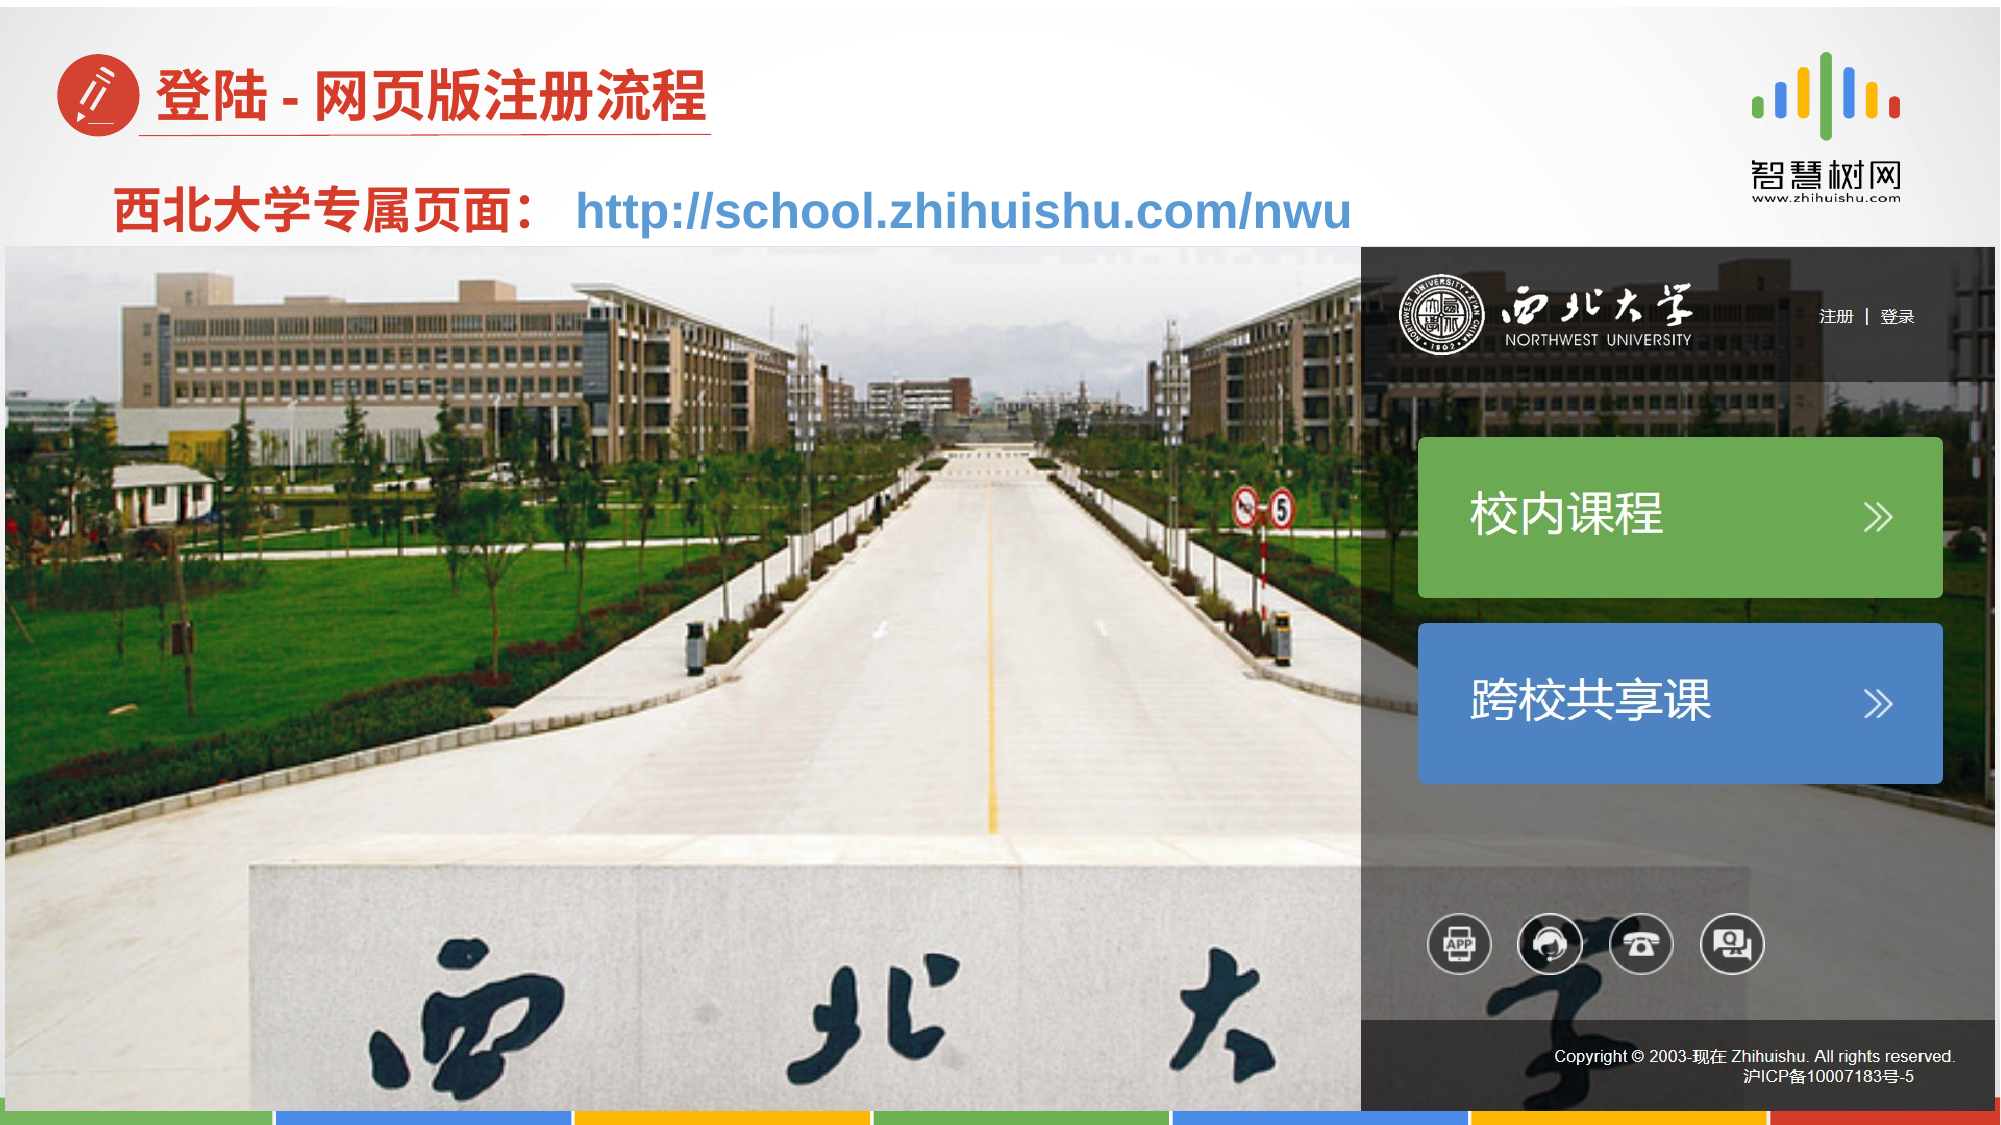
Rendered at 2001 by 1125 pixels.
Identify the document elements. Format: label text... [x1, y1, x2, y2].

text_box 登陆-网页版注册流程 [141, 52, 964, 135]
text_box [58, 54, 139, 136]
text_box 西北大学专属页面：http://school.zhihuishu.com/nwu [98, 170, 1657, 246]
picture [0, 7, 2000, 1125]
